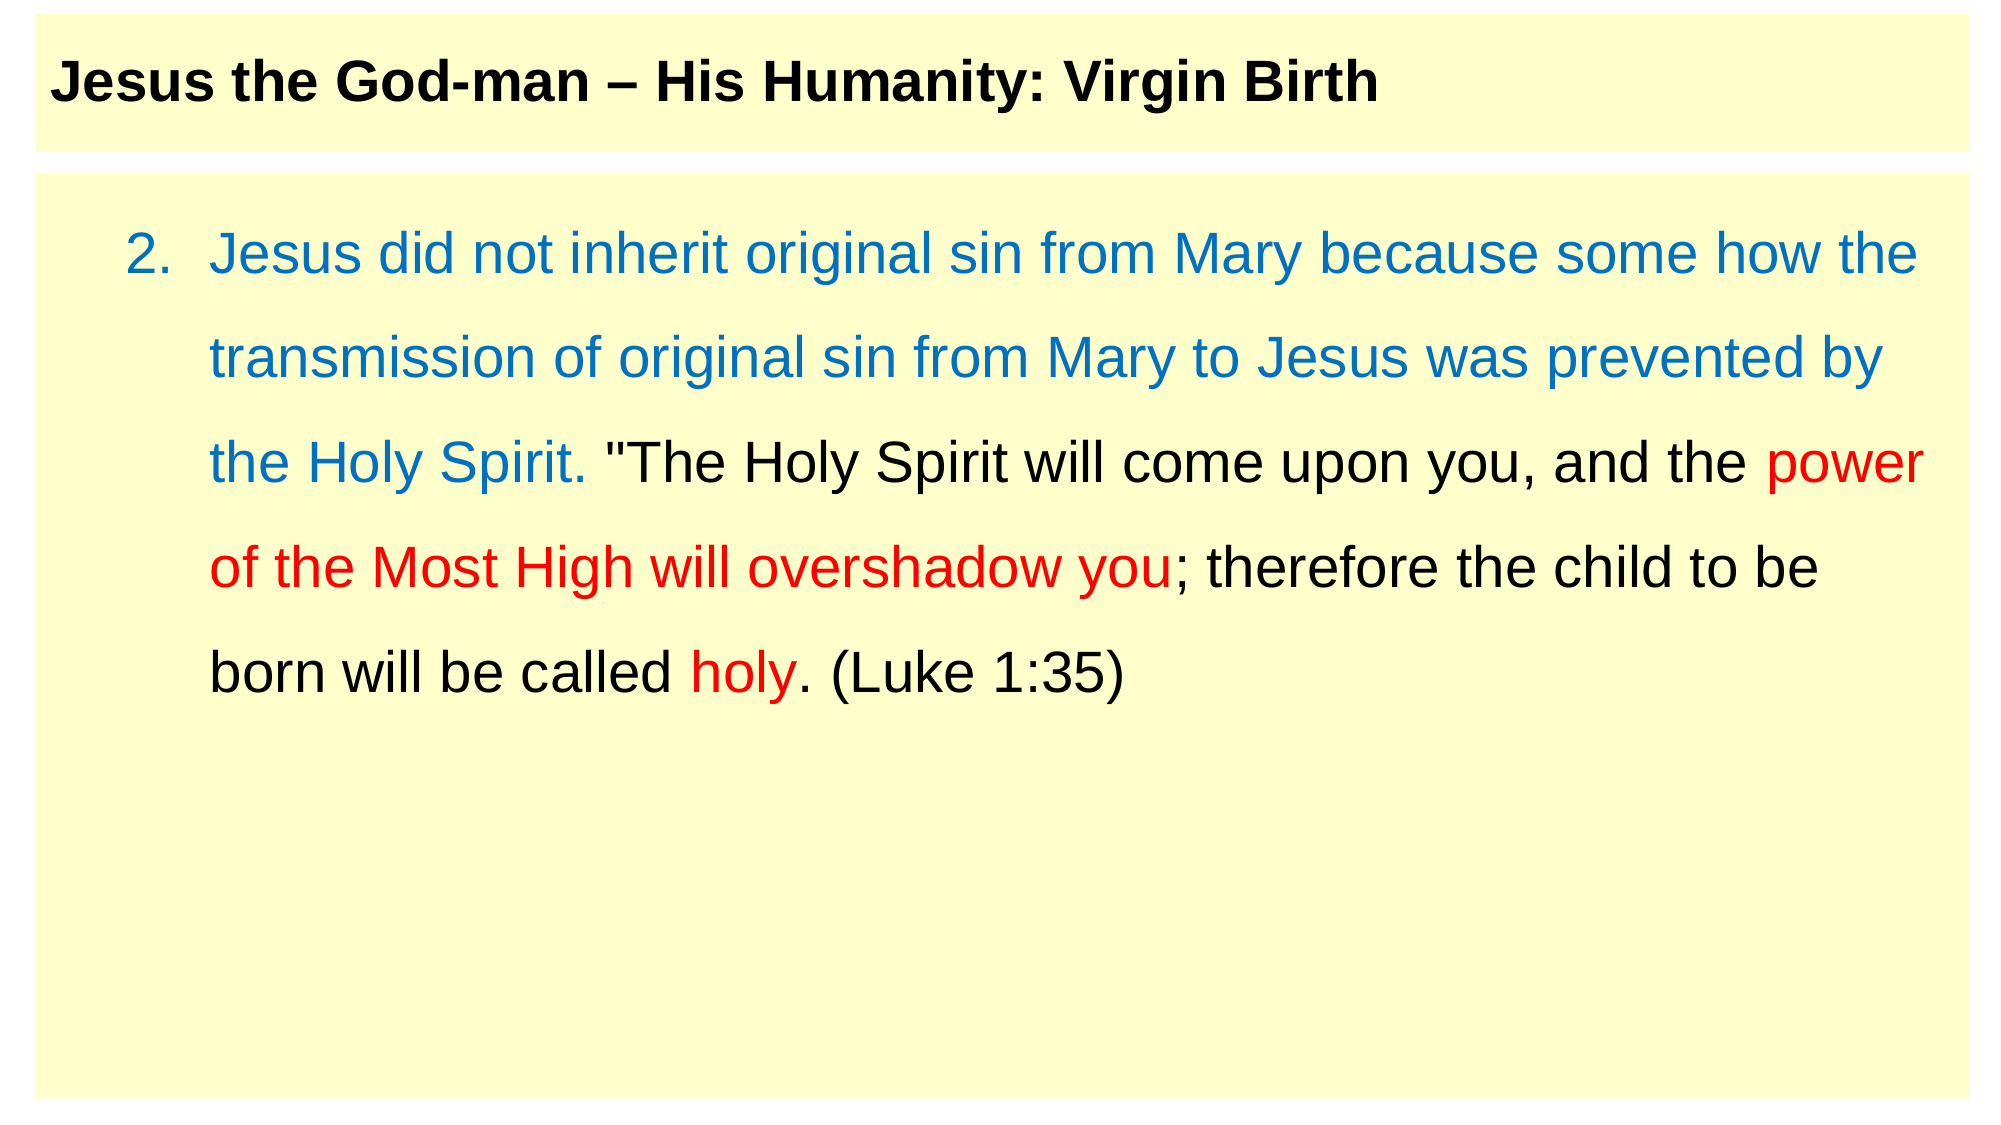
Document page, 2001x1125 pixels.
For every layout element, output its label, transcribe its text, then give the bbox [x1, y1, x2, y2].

list Jesus did not inherit original sin from Mary because some how the transmission of original sin from Mary to Jesus was prevented by the Holy Spirit. "The Holy Spirit will come upon you, and the power of the Most High will overshadow you; therefore the child to be born will be called holy. (Luke 1:35) [35, 172, 1970, 1099]
title Jesus the God-man – His Humanity: Virgin Birth [35, 13, 1970, 152]
